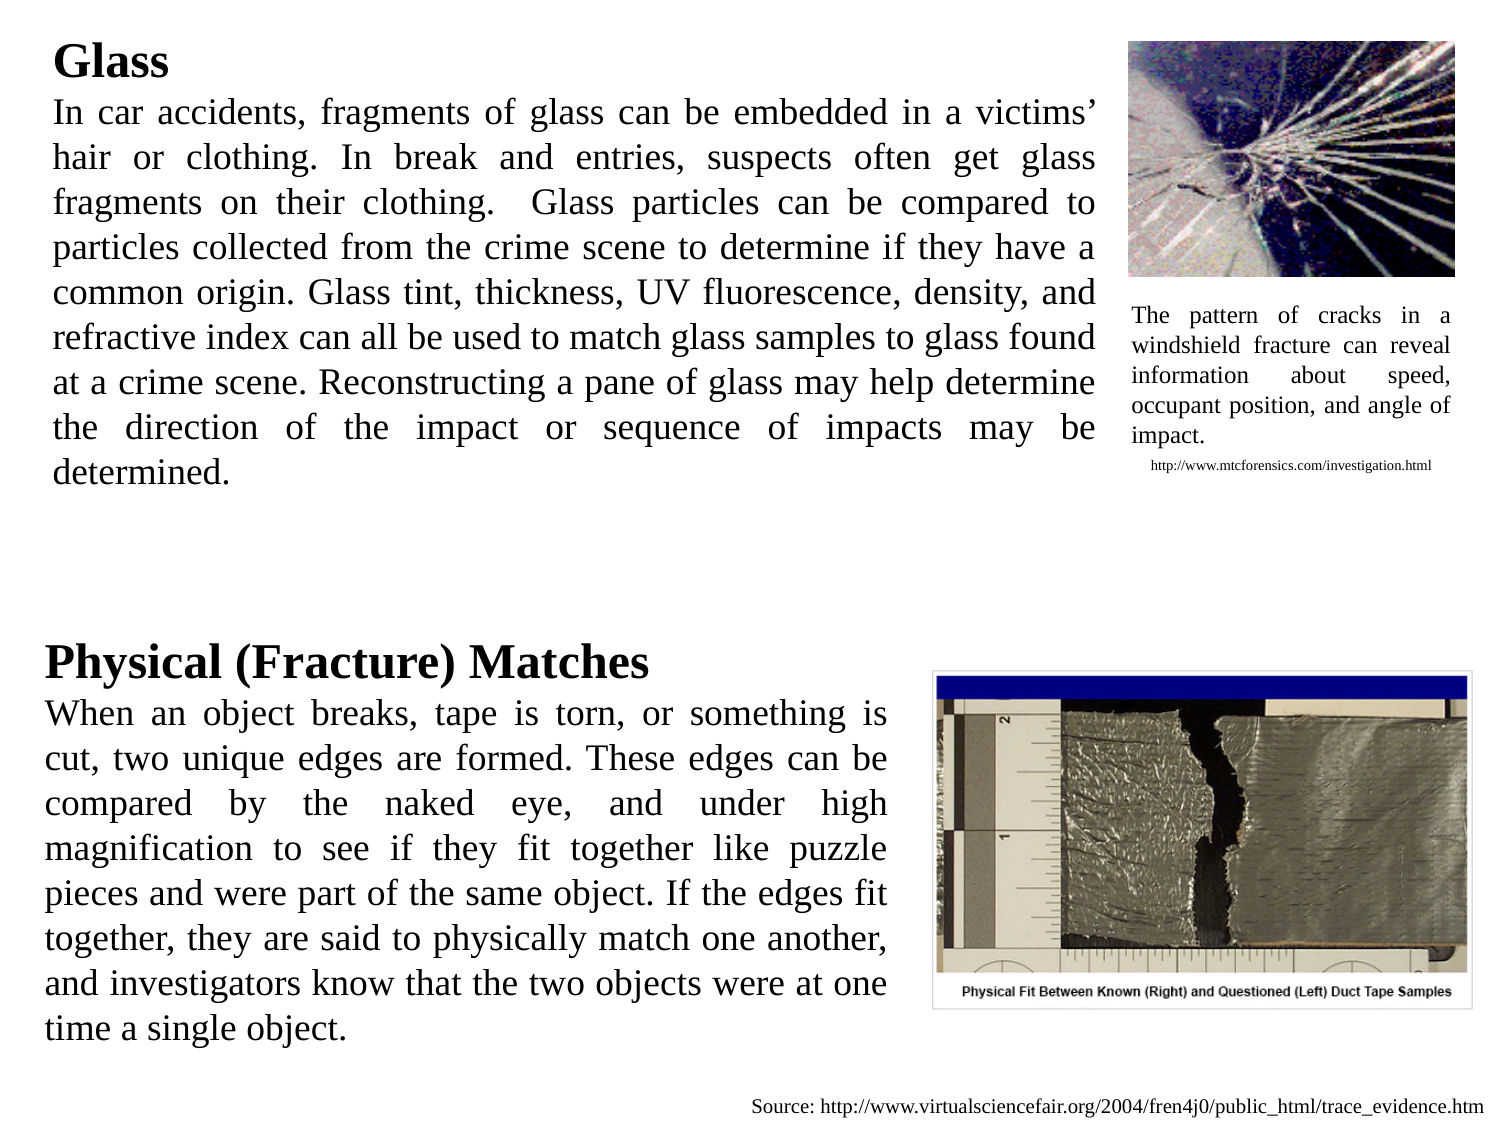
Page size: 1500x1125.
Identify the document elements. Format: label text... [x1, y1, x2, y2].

text_box Physical (Fracture) Matches When an object breaks, tape is torn, or something is cut, two unique edges are formed. These edges can be compared by the naked eye, and under high magnification to see if they fit together like puzzle pieces and were part of the same object. If the edges fit together, they are said to physically match one another, and investigators know that the two objects were at one time a single object. [29, 620, 904, 1056]
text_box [1116, 40, 1467, 483]
text_box Glass In car accidents, fragments of glass can be embedded in a victims’ hair or clothing. In break and entries, suspects often get glass fragments on their clothing. Glass particles can be compared to particles collected from the crime scene to determine if they have a common origin. Glass tint, thickness, UV fluorescence, density, and refractive index can all be used to match glass samples to glass found at a crime scene. Reconstructing a pane of glass may help determine the direction of the impact or sequence of impacts may be determined. [37, 19, 1113, 500]
text_box Source: http://www.virtualsciencefair.org/2004/fren4j0/public_html/trace_evidence.htm [474, 1084, 1500, 1125]
picture [930, 667, 1475, 1014]
